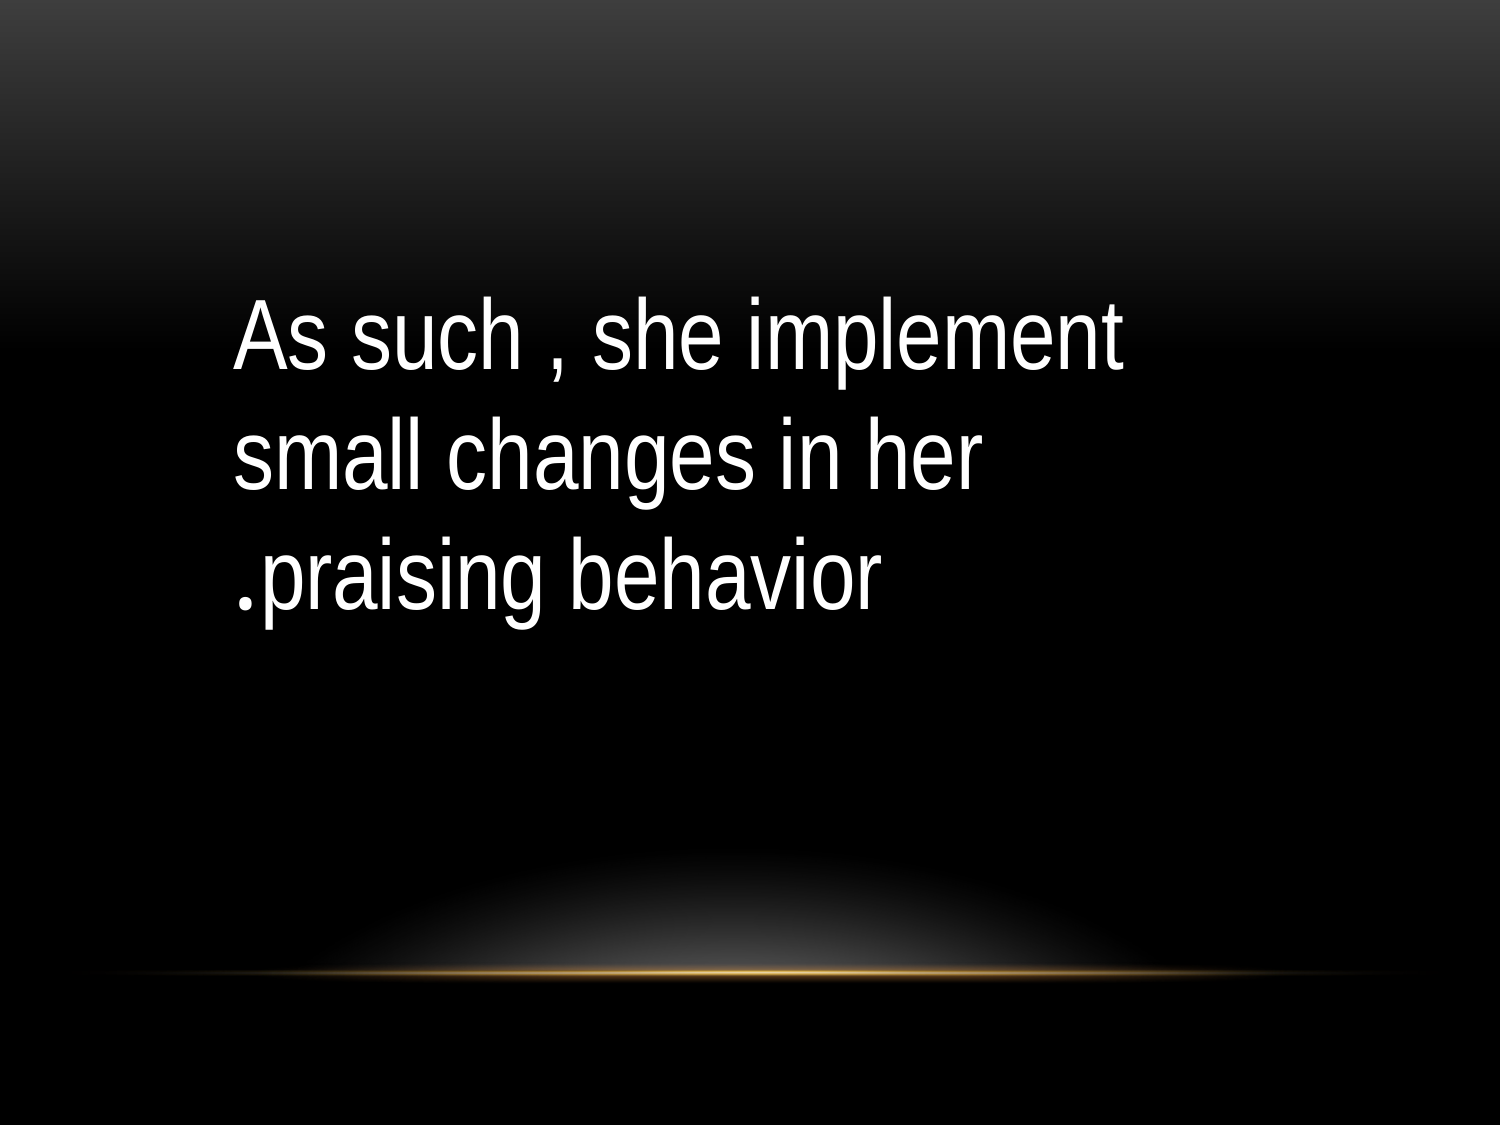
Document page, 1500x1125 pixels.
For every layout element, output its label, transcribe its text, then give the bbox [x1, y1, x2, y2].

text_box As such , she implement small changes in her praising behavior. [218, 262, 1199, 637]
picture [0, 0, 1500, 1125]
